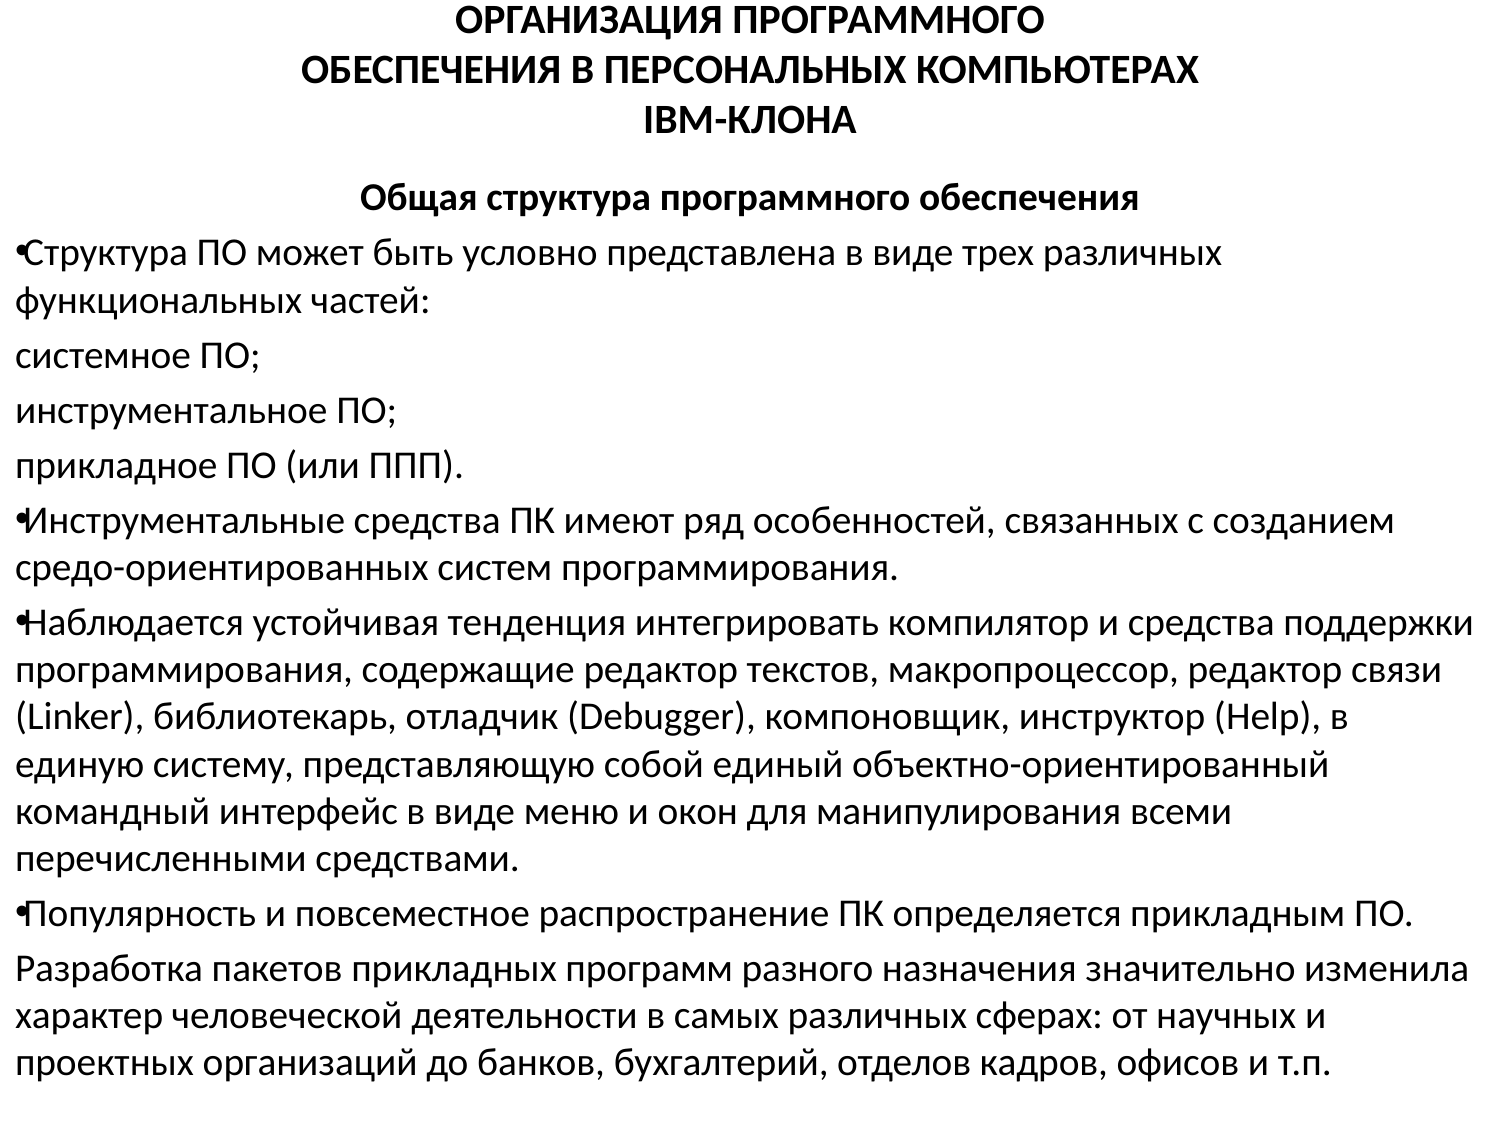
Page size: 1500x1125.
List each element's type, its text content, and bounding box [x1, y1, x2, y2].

subtitle Общая структура программного обеспечения Структура ПО может быть условно представлена в виде трех различных функциональных частей: системное ПО; инструментальное ПО; прикладное ПО (или ППП). Инструментальные средства ПК имеют ряд особенностей, связанных с созданием средо-ориентированных систем программирования. Наблюдается устойчивая тенденция интегрировать компилятор и средства поддержки программирования, содержащие редактор текстов, макропроцессор, редактор связи (Linker), библиотекарь, отладчик (Debugger), компоновщик, инструктор (Help), в единую систему, представляющую собой единый объектно-ориентирован­ный командный интерфейс в виде меню и окон для манипулирования всеми перечисленными средствами. Популярность и повсеместное распространение ПК определяется прикладным ПО. Разработка пакетов прикладных программ разного назначения значительно изменила характер человеческой деятельности в самых различных сферах: от научных и проектных организаций до банков, бухгалтерий, отделов кадров, офисов и т.п. [0, 164, 1500, 1125]
title ОРГАНИЗАЦИЯ ПрограммноГО обеспечения В перcональных Компьютерах IBM-клона [0, 0, 1500, 164]
